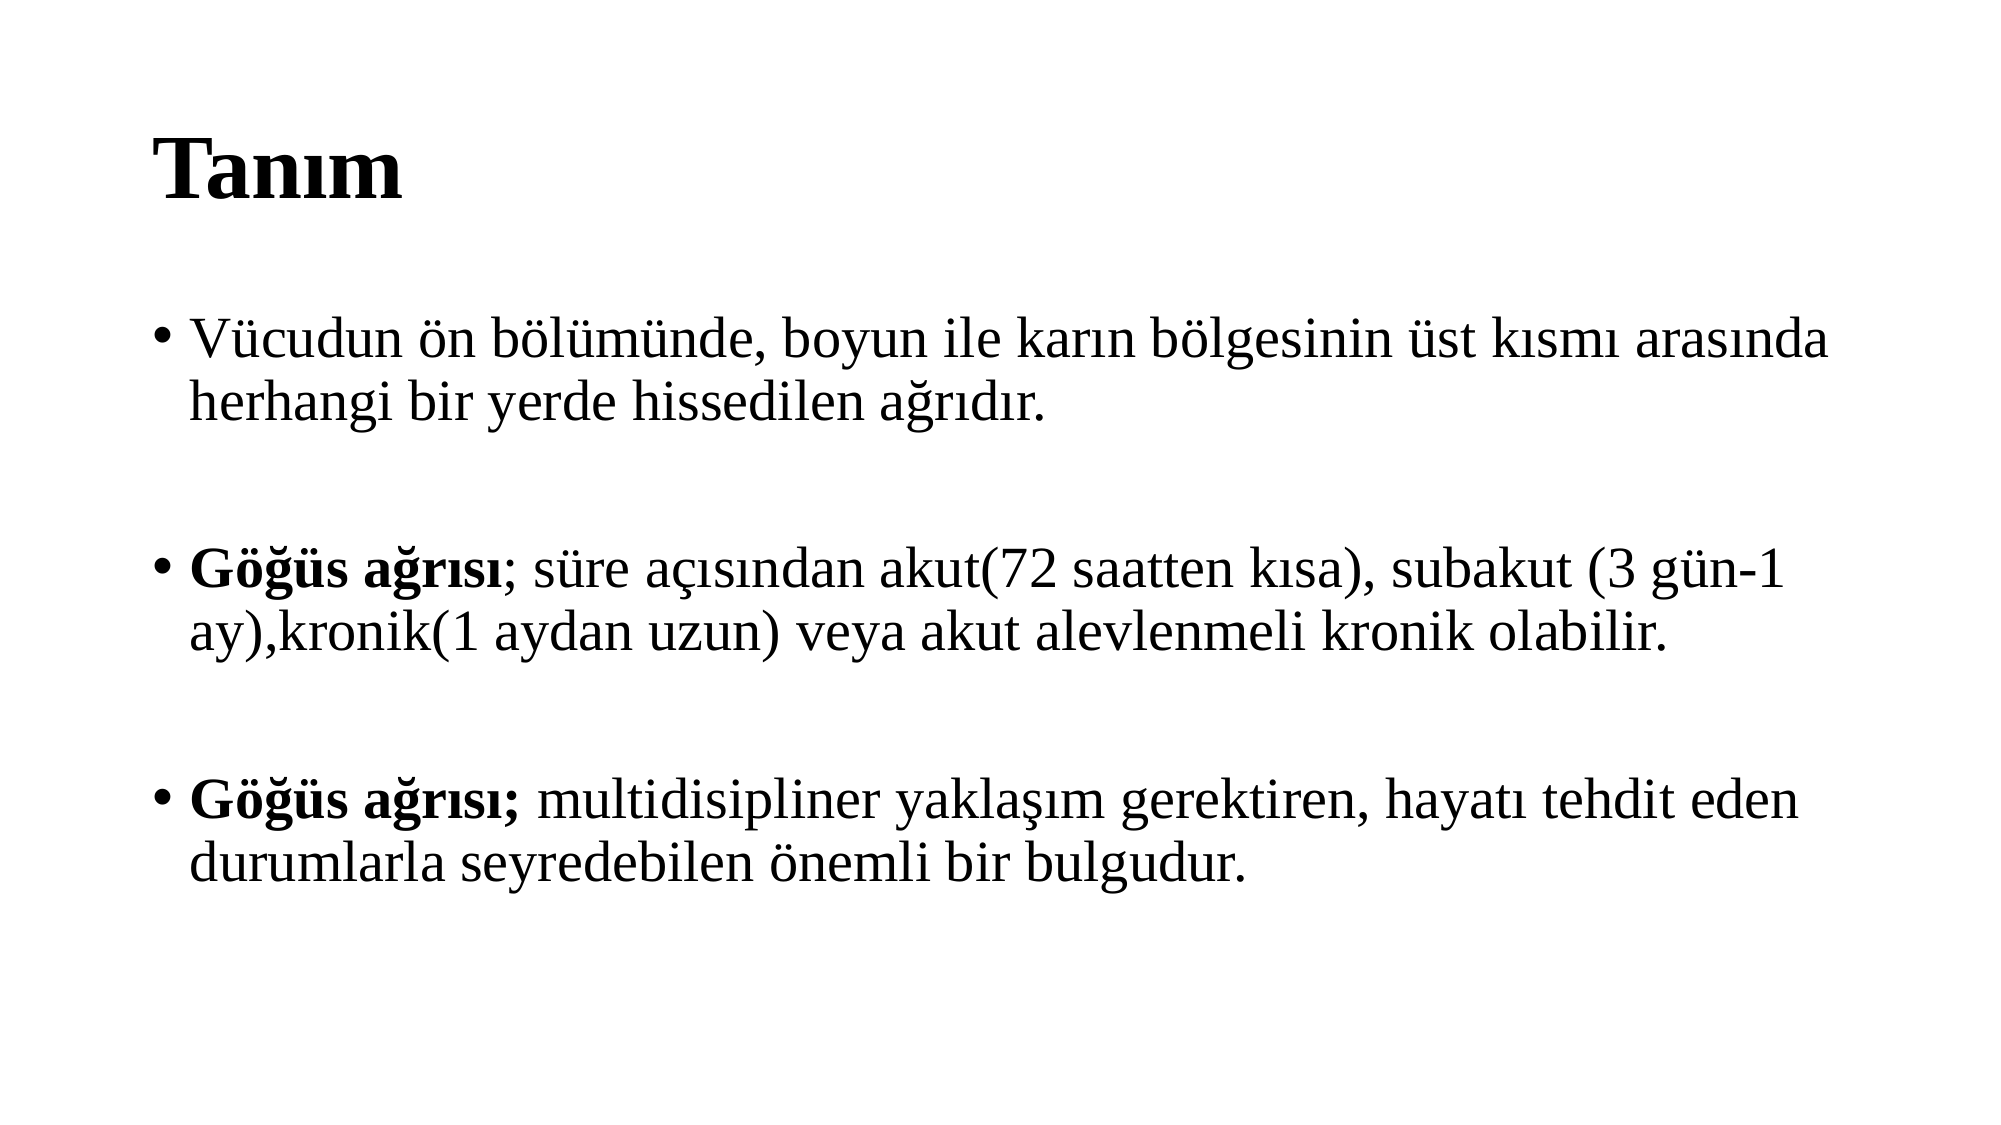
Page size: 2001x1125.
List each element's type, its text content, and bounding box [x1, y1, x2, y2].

title Tanım [137, 59, 1863, 278]
list Vücudun ön bölümünde, boyun ile karın bölgesinin üst kısmı arasında herhangi bir yerde hissedilen ağrıdır. Göğüs ağrısı; süre açısından akut(72 saatten kısa), subakut (3 gün-1 ay),kronik(1 aydan uzun) veya akut alevlenmeli kronik olabilir. Göğüs ağrısı; multidisipliner yaklaşım gerektiren, hayatı tehdit eden durumlarla seyredebilen önemli bir bulgudur. [137, 299, 1863, 1014]
